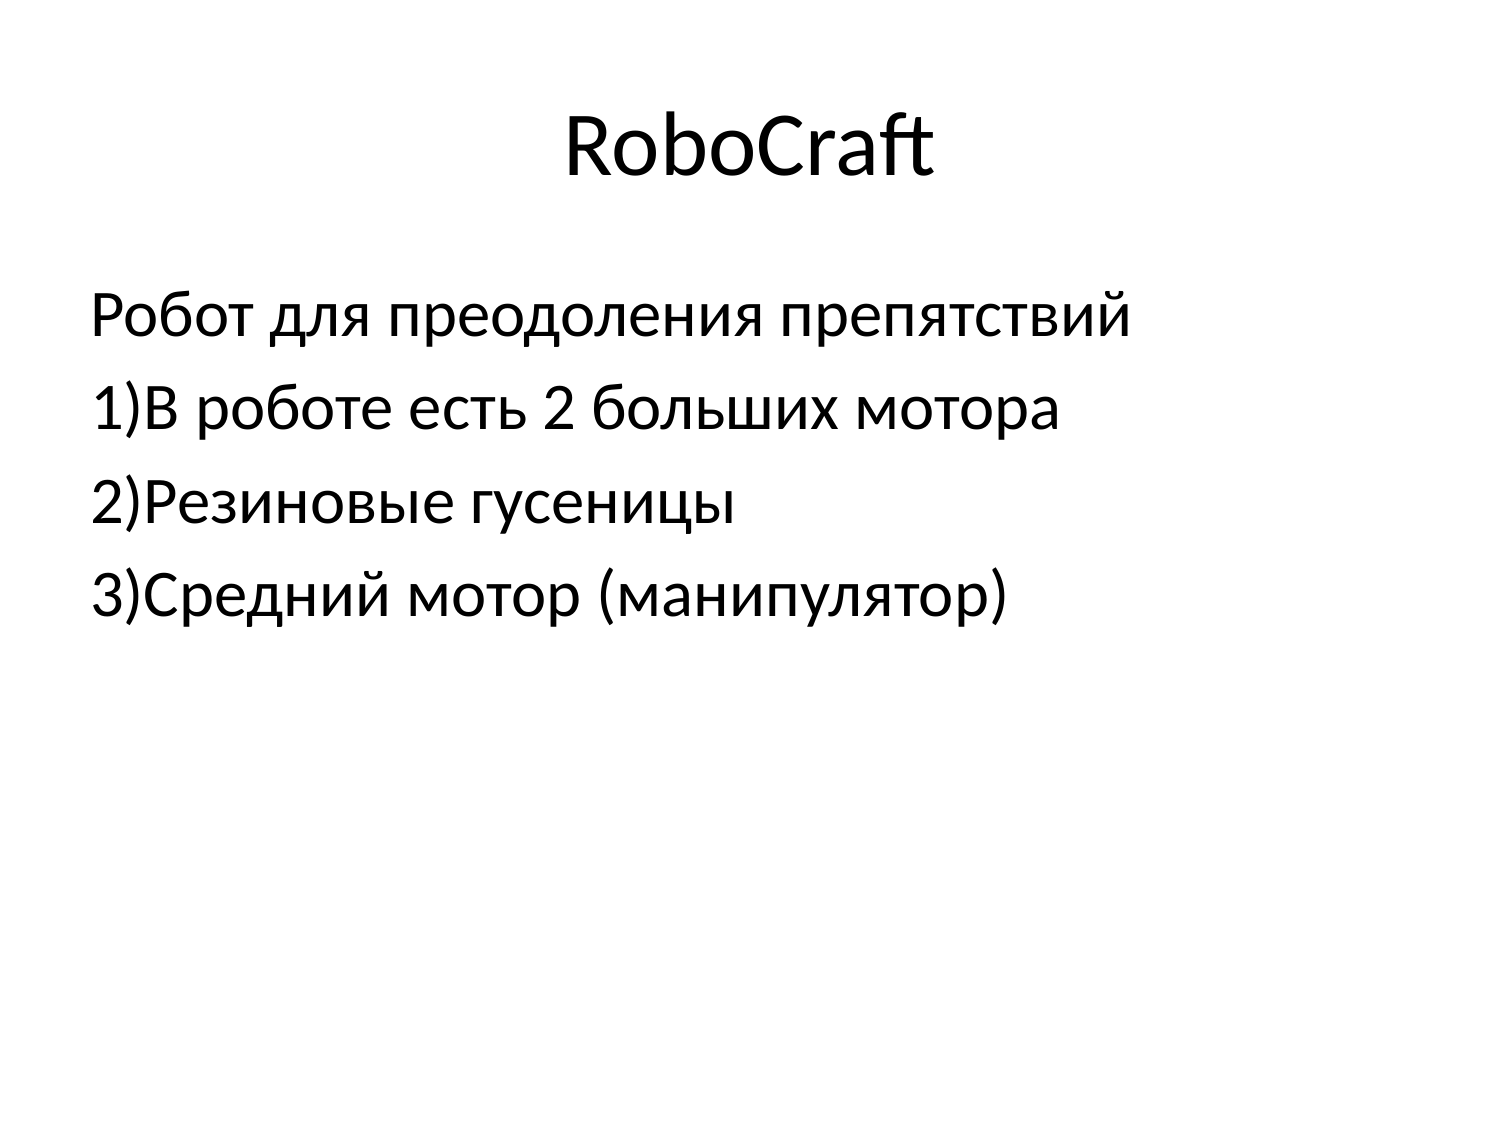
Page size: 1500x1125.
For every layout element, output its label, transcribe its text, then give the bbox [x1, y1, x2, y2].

list Робот для преодоления препятствий 1)В роботе есть 2 больших мотора 2)Резиновые гусеницы 3)Средний мотор (манипулятор) [75, 262, 1425, 1005]
title RoboCraft [75, 45, 1425, 233]
